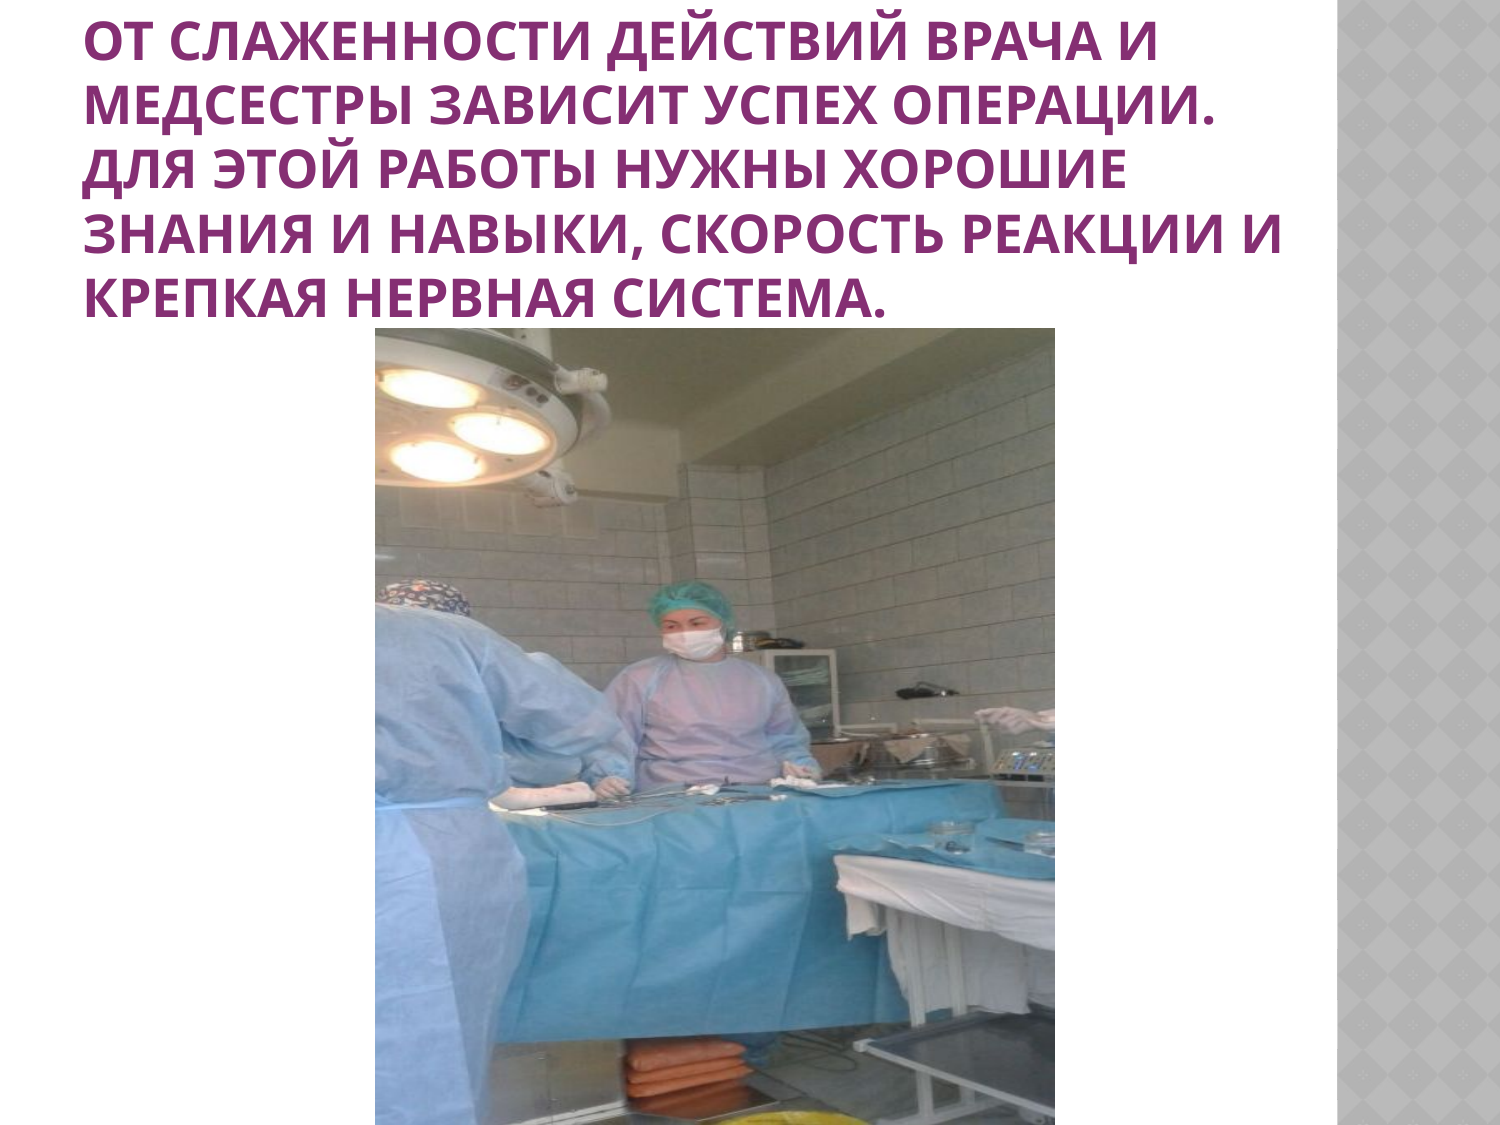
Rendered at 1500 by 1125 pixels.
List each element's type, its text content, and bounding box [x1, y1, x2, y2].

title От слаженности действий врача и медсестры зависит успех операции. Для этой работы нужны хорошие знания и навыки, скорость реакции и крепкая нервная система. [75, 0, 1325, 329]
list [374, 327, 1056, 1125]
